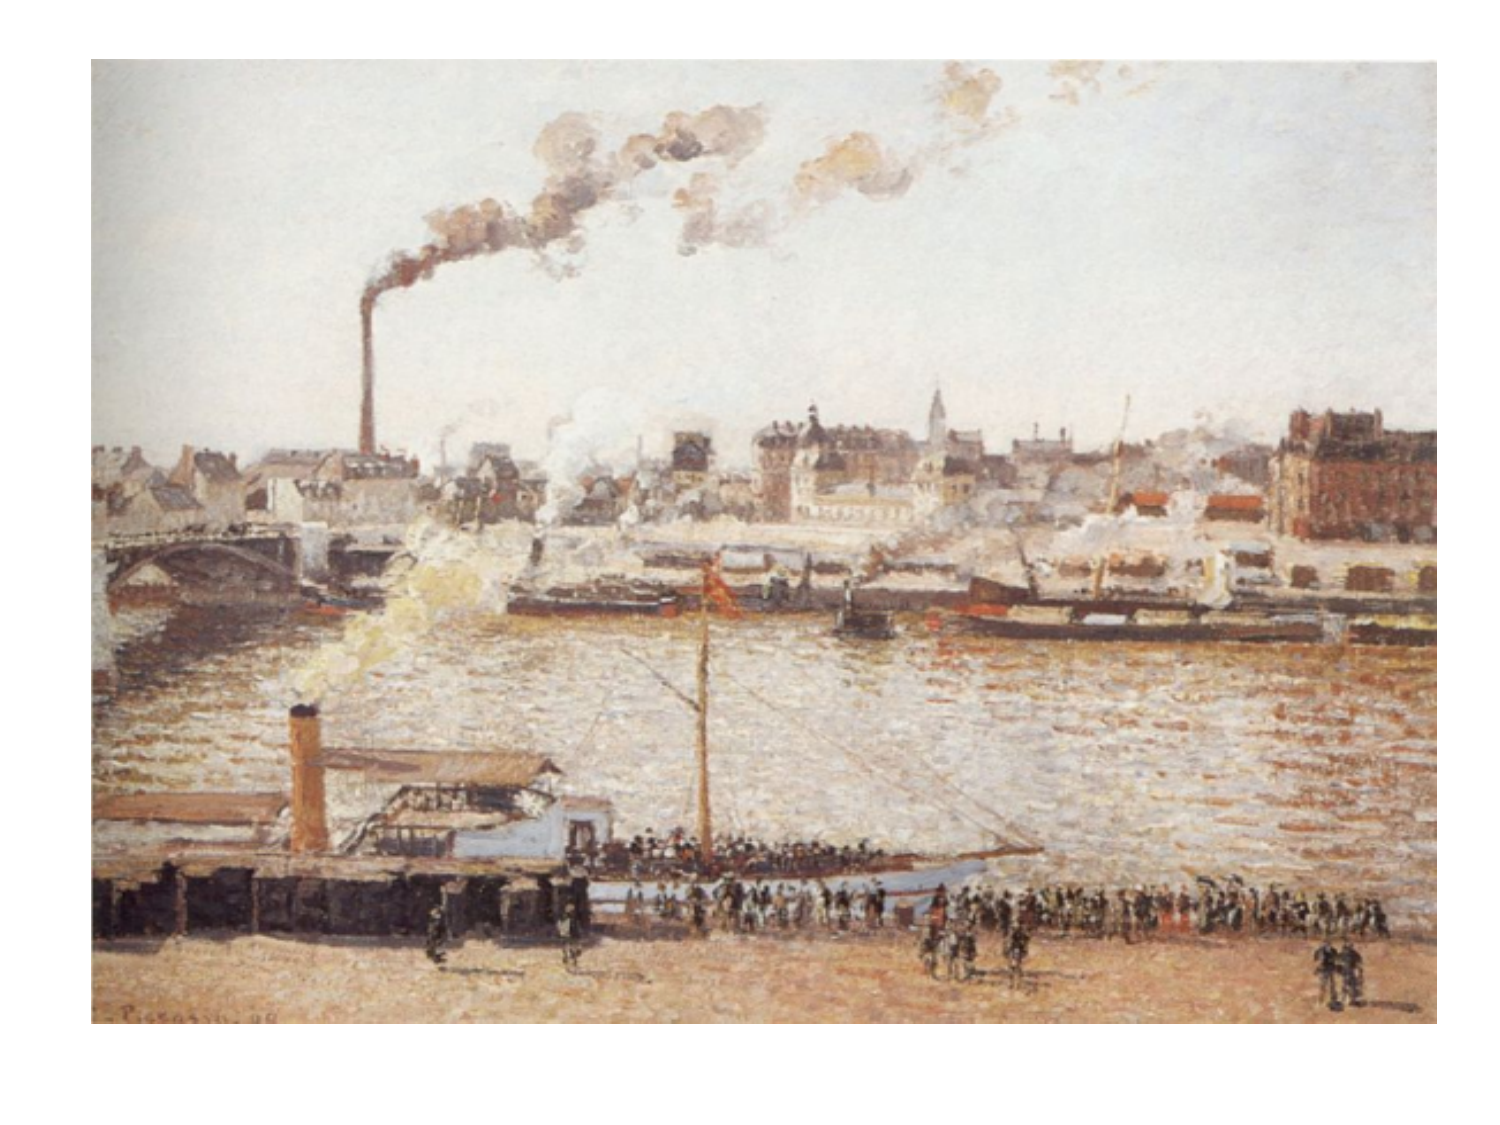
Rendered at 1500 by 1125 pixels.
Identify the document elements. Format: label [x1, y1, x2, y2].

picture [91, 59, 1437, 1025]
